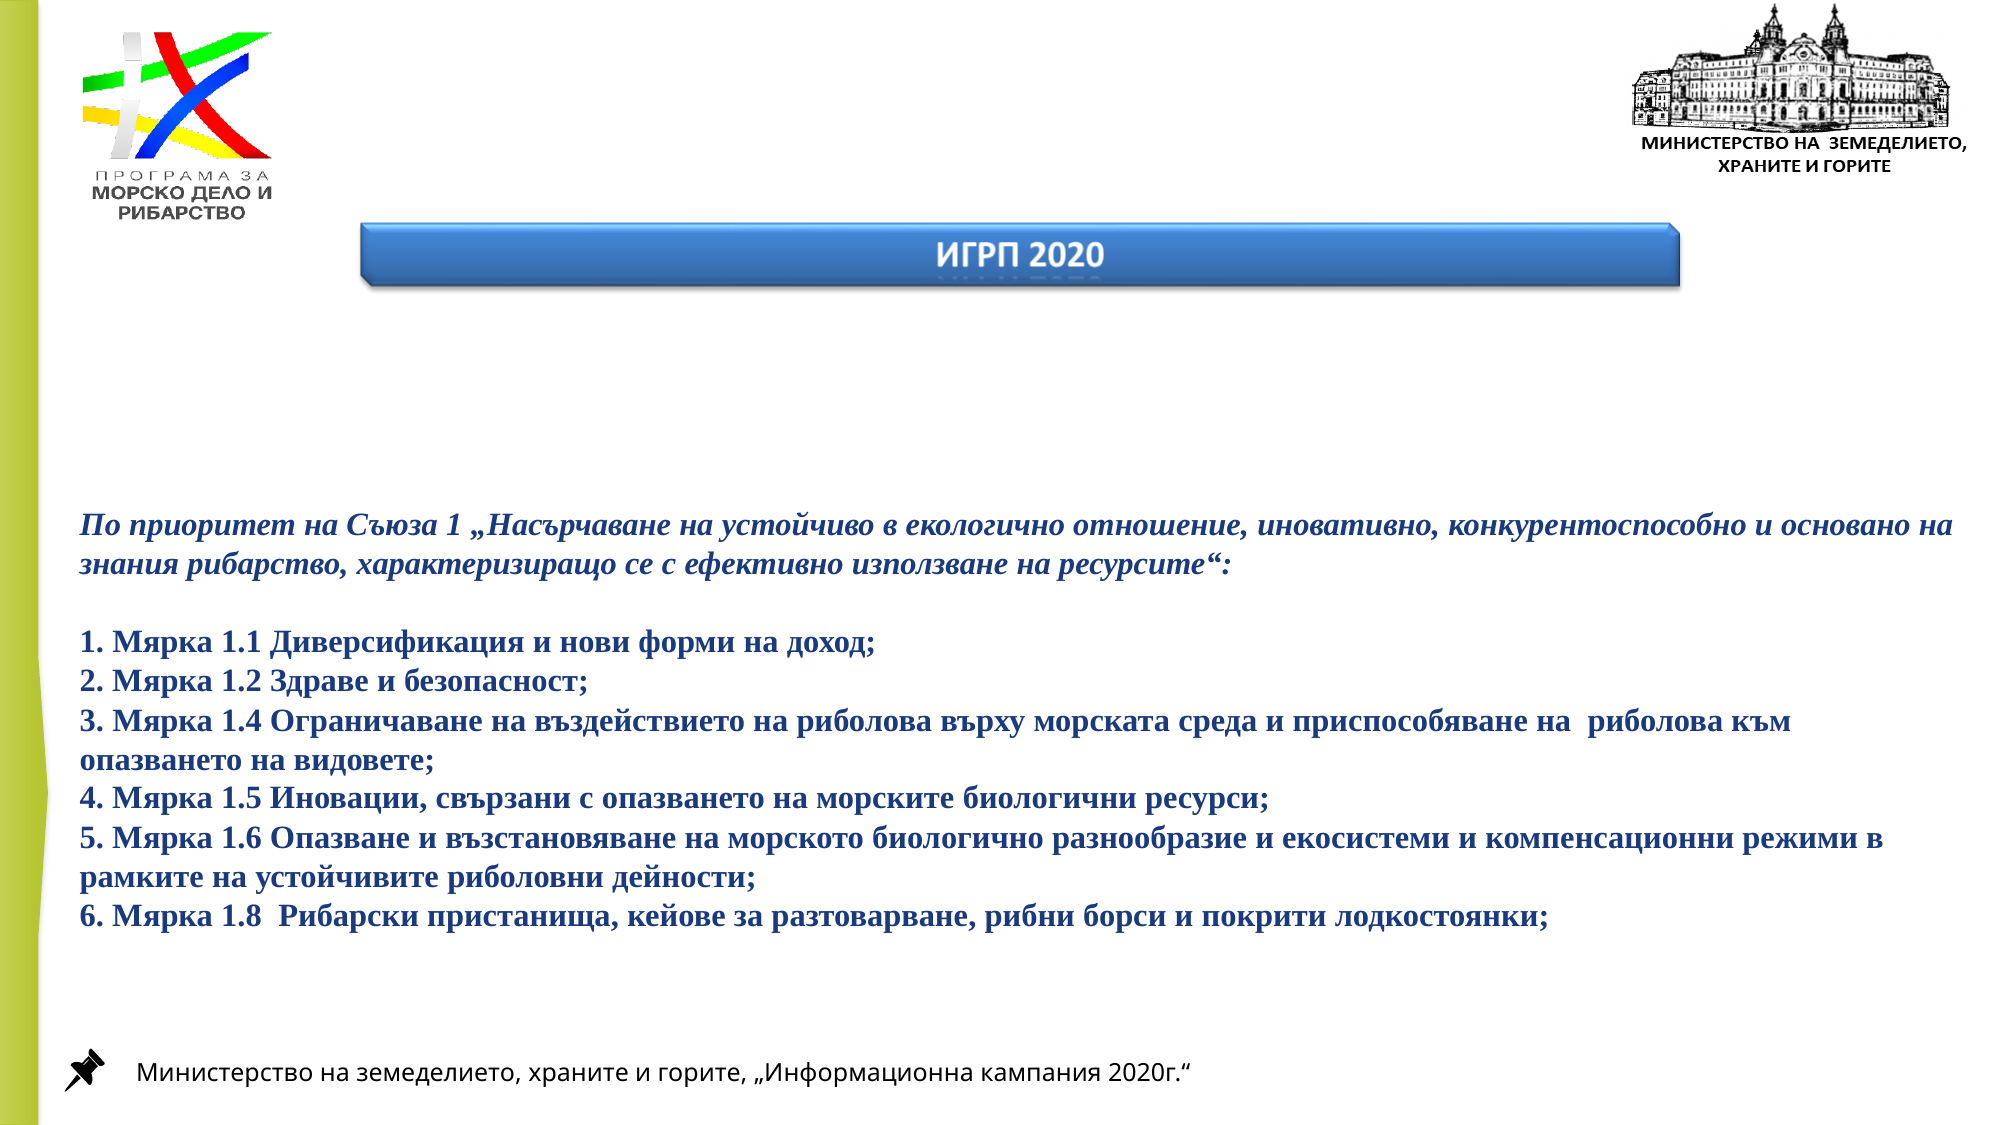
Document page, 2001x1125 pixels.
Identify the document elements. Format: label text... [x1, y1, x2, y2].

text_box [64, 1048, 105, 1093]
picture [352, 214, 1689, 325]
text_box [0, 0, 48, 1125]
text_box Министерство на земеделието, храните и горите, „Информационна кампания 2020г.“ [121, 1048, 1795, 1094]
picture [15, 0, 332, 244]
title По приоритет на Съюза 1 „Насърчаване на устойчиво в екологично отношение, иновативно, конкурентоспособно и основано на знания рибарство, характеризиращо се с ефективно използване на ресурсите“: 1. Мярка 1.1 Диверсификация и нови форми на доход; 2. Мярка 1.2 Здраве и безопасност; 3. Мярка 1.4 Ограничаване на въздействието на риболова върху морската среда и приспособяване на риболова към опазването на видовете; 4. Мярка 1.5 Иновации, свързани с опазването на морските биологични ресурси; 5. Мярка 1.6 Опазване и възстановяване на морското биологично разнообразие и екосистеми и компенсационни режими в рамките на устойчивите риболовни дейности; 6. Мярка 1.8 Рибарски пристанища, кейове за разтоварване, рибни борси и покрити лодкостоянки; [64, 294, 1973, 1058]
picture [1611, 0, 2000, 188]
